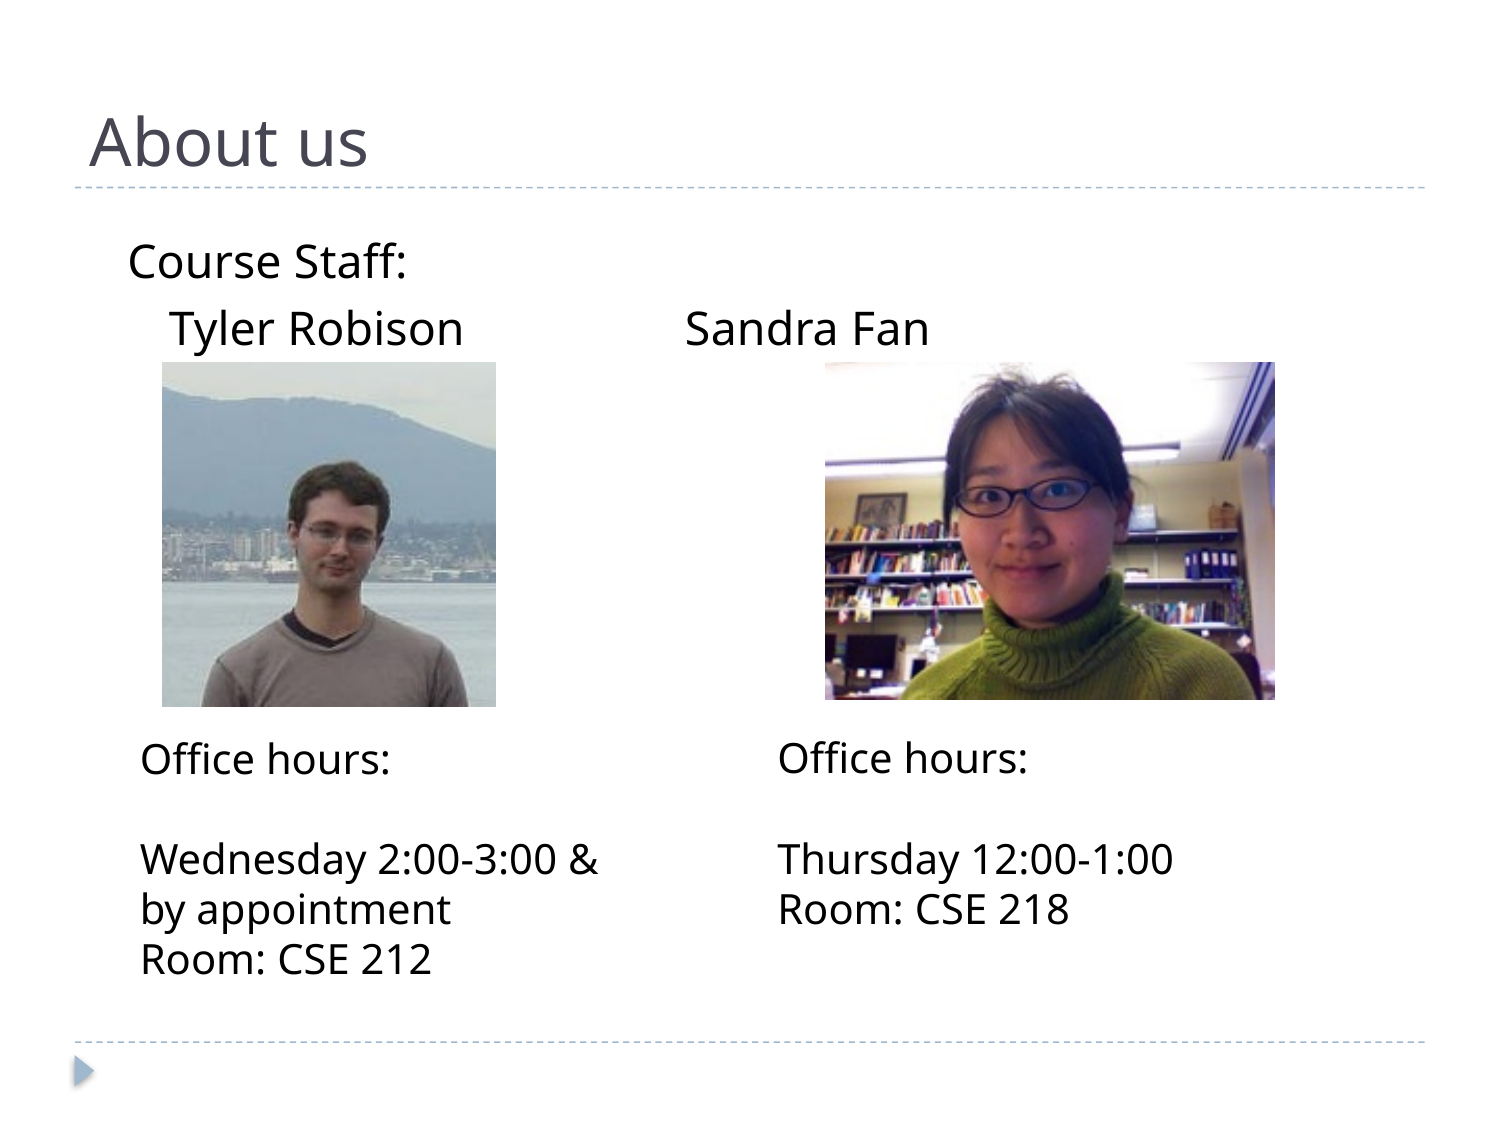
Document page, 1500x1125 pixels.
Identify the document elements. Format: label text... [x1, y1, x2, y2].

picture [824, 362, 1276, 701]
text_box Office hours: Wednesday 2:00-3:00 & by appointment Room: CSE 212 [125, 725, 775, 990]
picture [162, 362, 496, 707]
title About us [75, 24, 1425, 188]
list Course Staff: Tyler Robison Sandra Fan [112, 224, 1388, 363]
text_box Office hours: Thursday 12:00-1:00 Room: CSE 218 [762, 724, 1413, 940]
